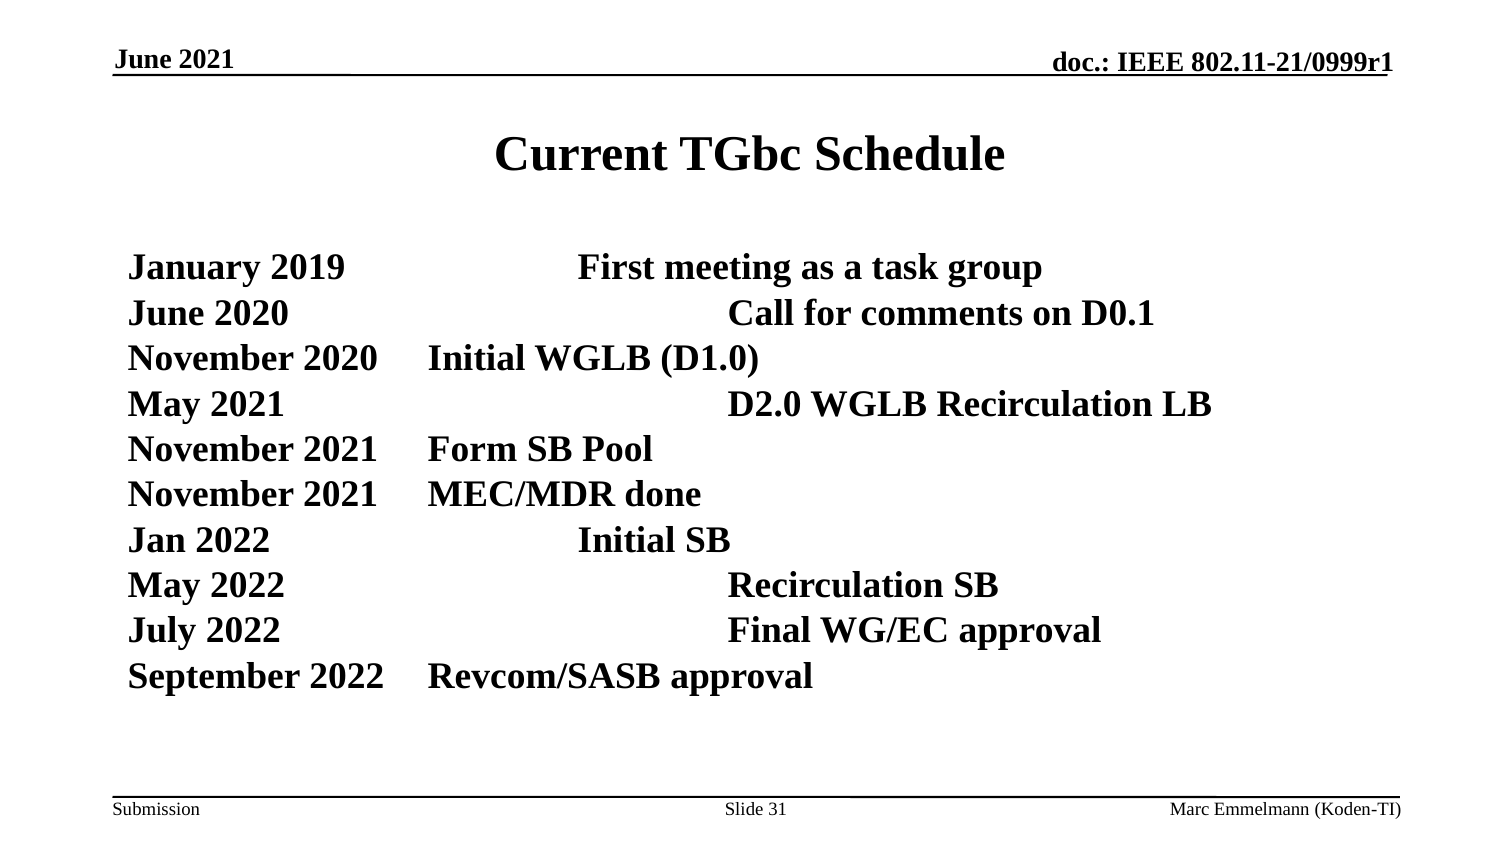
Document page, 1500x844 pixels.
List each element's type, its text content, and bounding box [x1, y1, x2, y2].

slide_number Slide 31 [712, 796, 800, 842]
list January 2019 First meeting as a task group June 2020 Call for comments on D0.1 November 2020 Initial WGLB (D1.0) May 2021 D2.0 WGLB Recirculation LB November 2021 Form SB Pool November 2021 MEC/MDR done Jan 2022 Initial SB May 2022 Recirculation SB July 2022 Final WG/EC approval September 2022 Revcom/SASB approval [112, 243, 1388, 751]
title Current TGbc Schedule [112, 84, 1388, 216]
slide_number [114, 40, 423, 75]
footer Marc Emmelmann (Koden-TI) [878, 796, 1402, 820]
